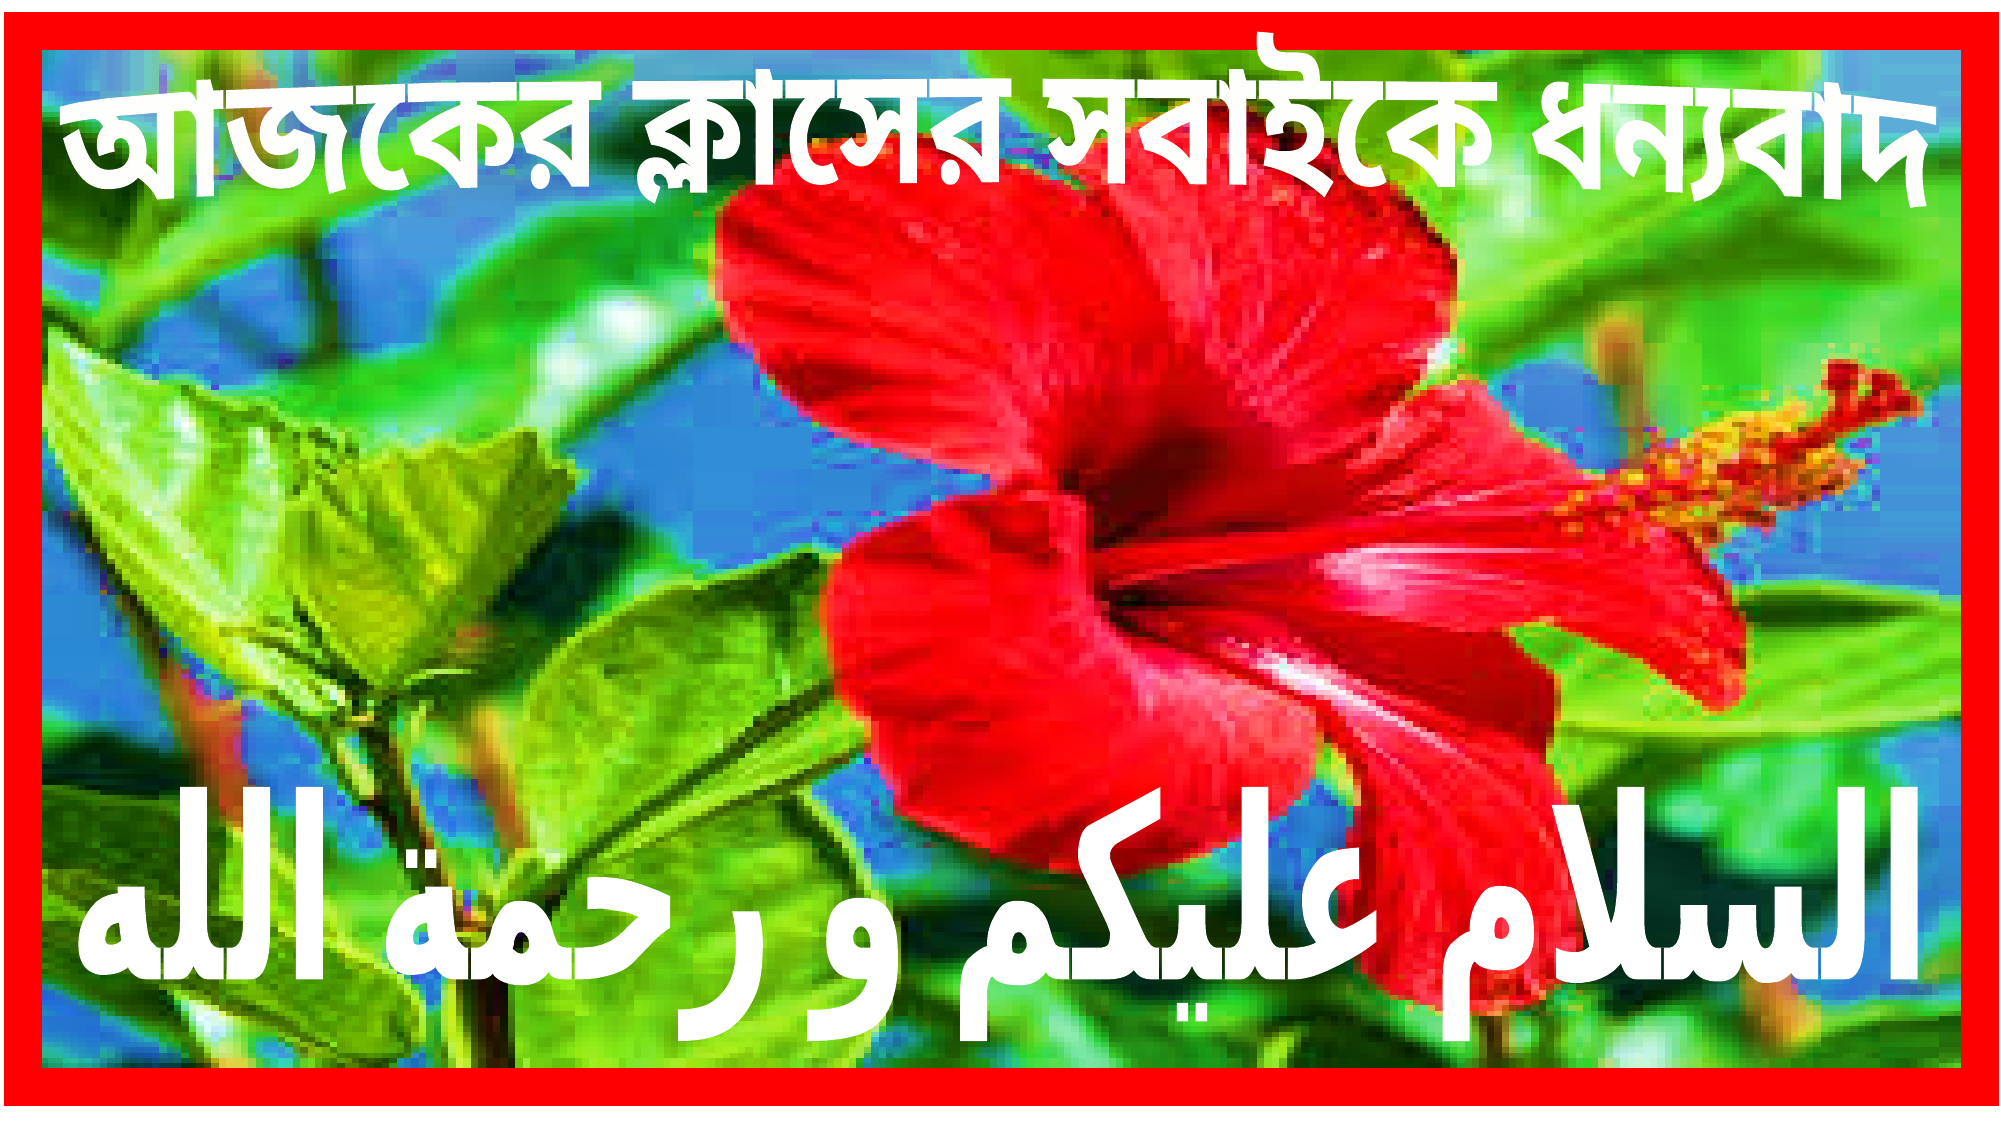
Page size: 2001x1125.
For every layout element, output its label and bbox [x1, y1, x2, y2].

picture [41, 49, 1962, 1069]
